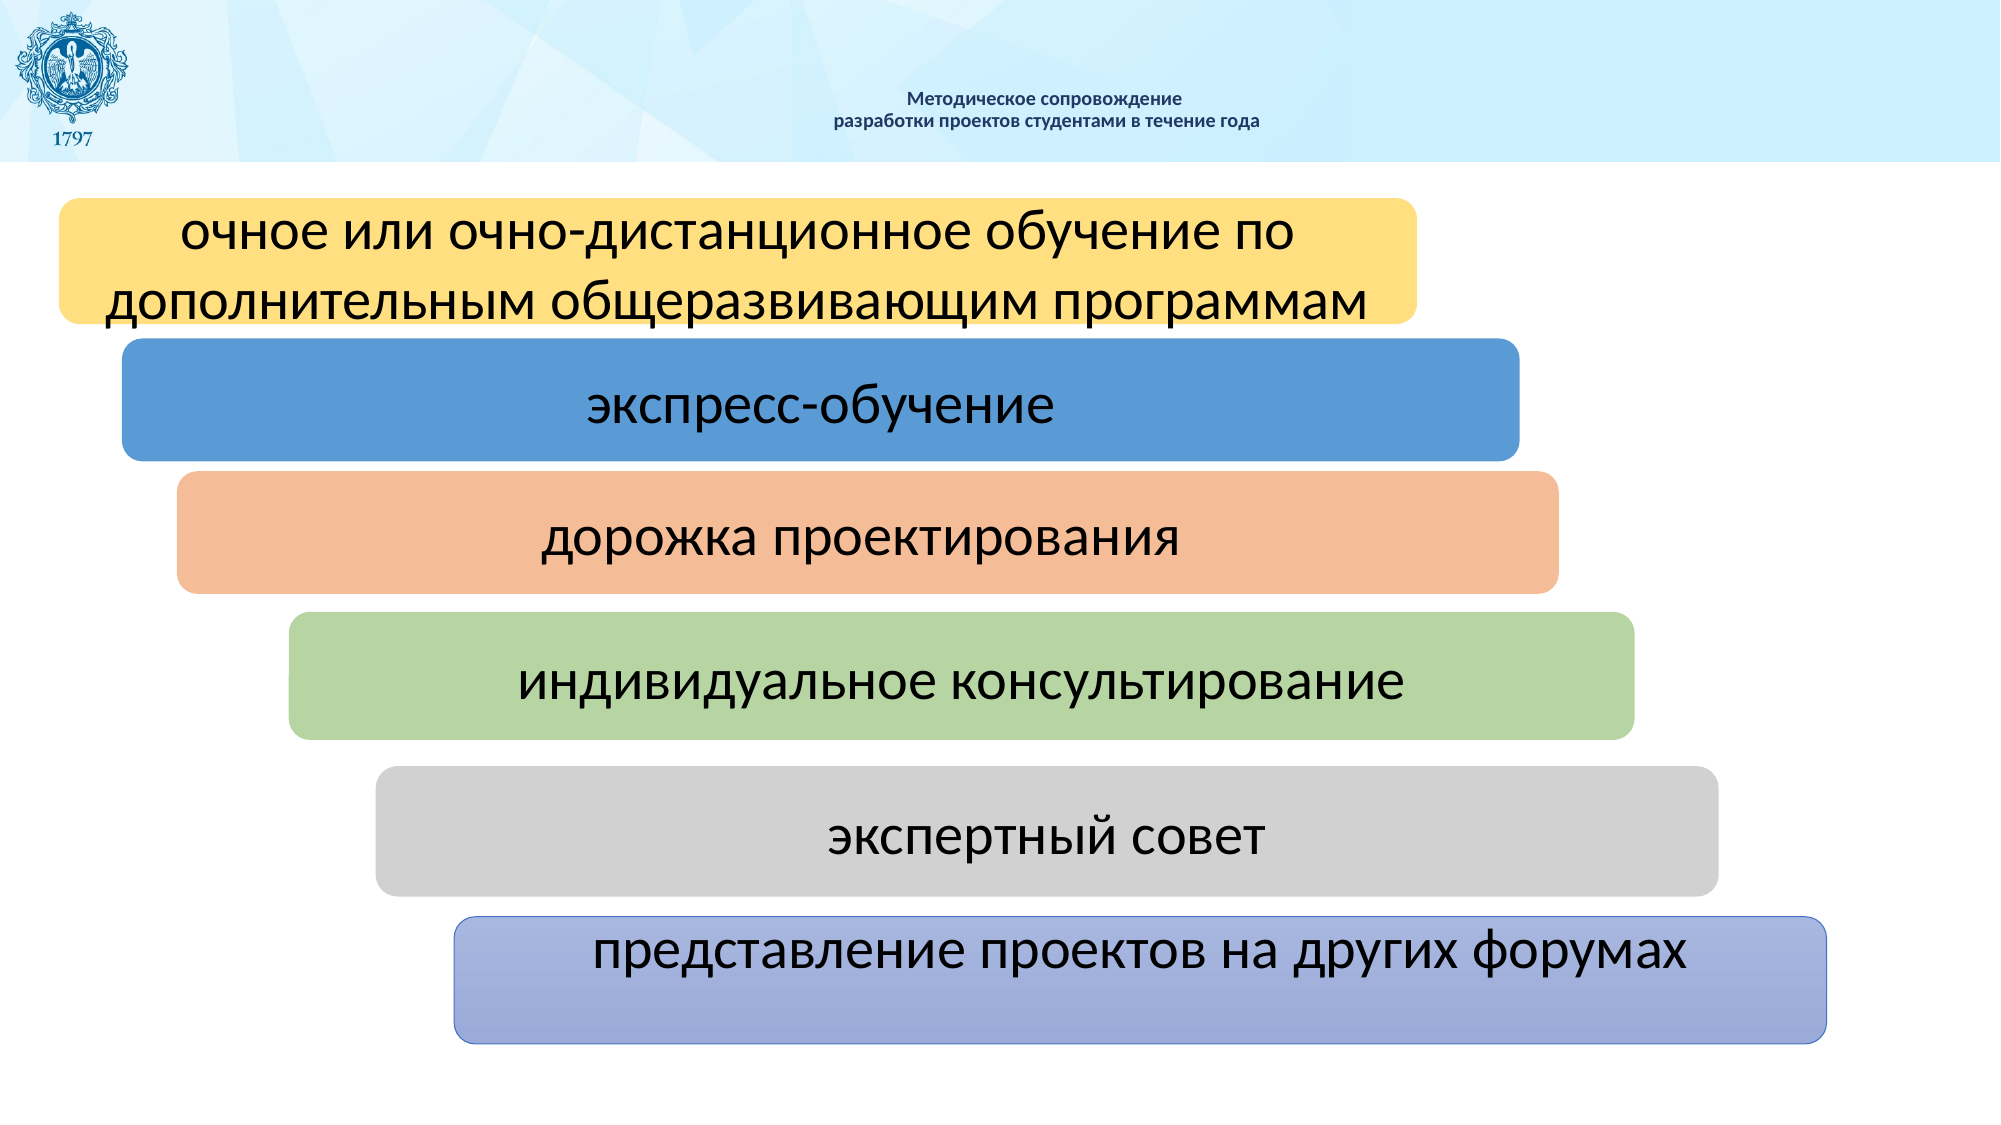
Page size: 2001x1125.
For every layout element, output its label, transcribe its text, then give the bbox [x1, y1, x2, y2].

text_box экспертный совет [375, 766, 1719, 897]
text_box дорожка проектирования [176, 471, 1559, 594]
text_box очное или очно-дистанционное обучение по дополнительным общеразвивающим программам [58, 198, 1418, 325]
text_box экспресс-обучение [121, 338, 1520, 462]
picture [0, 0, 2000, 162]
text_box представление проектов на других форумах [453, 916, 1828, 1045]
text_box индивидуальное консультирование [288, 611, 1635, 740]
